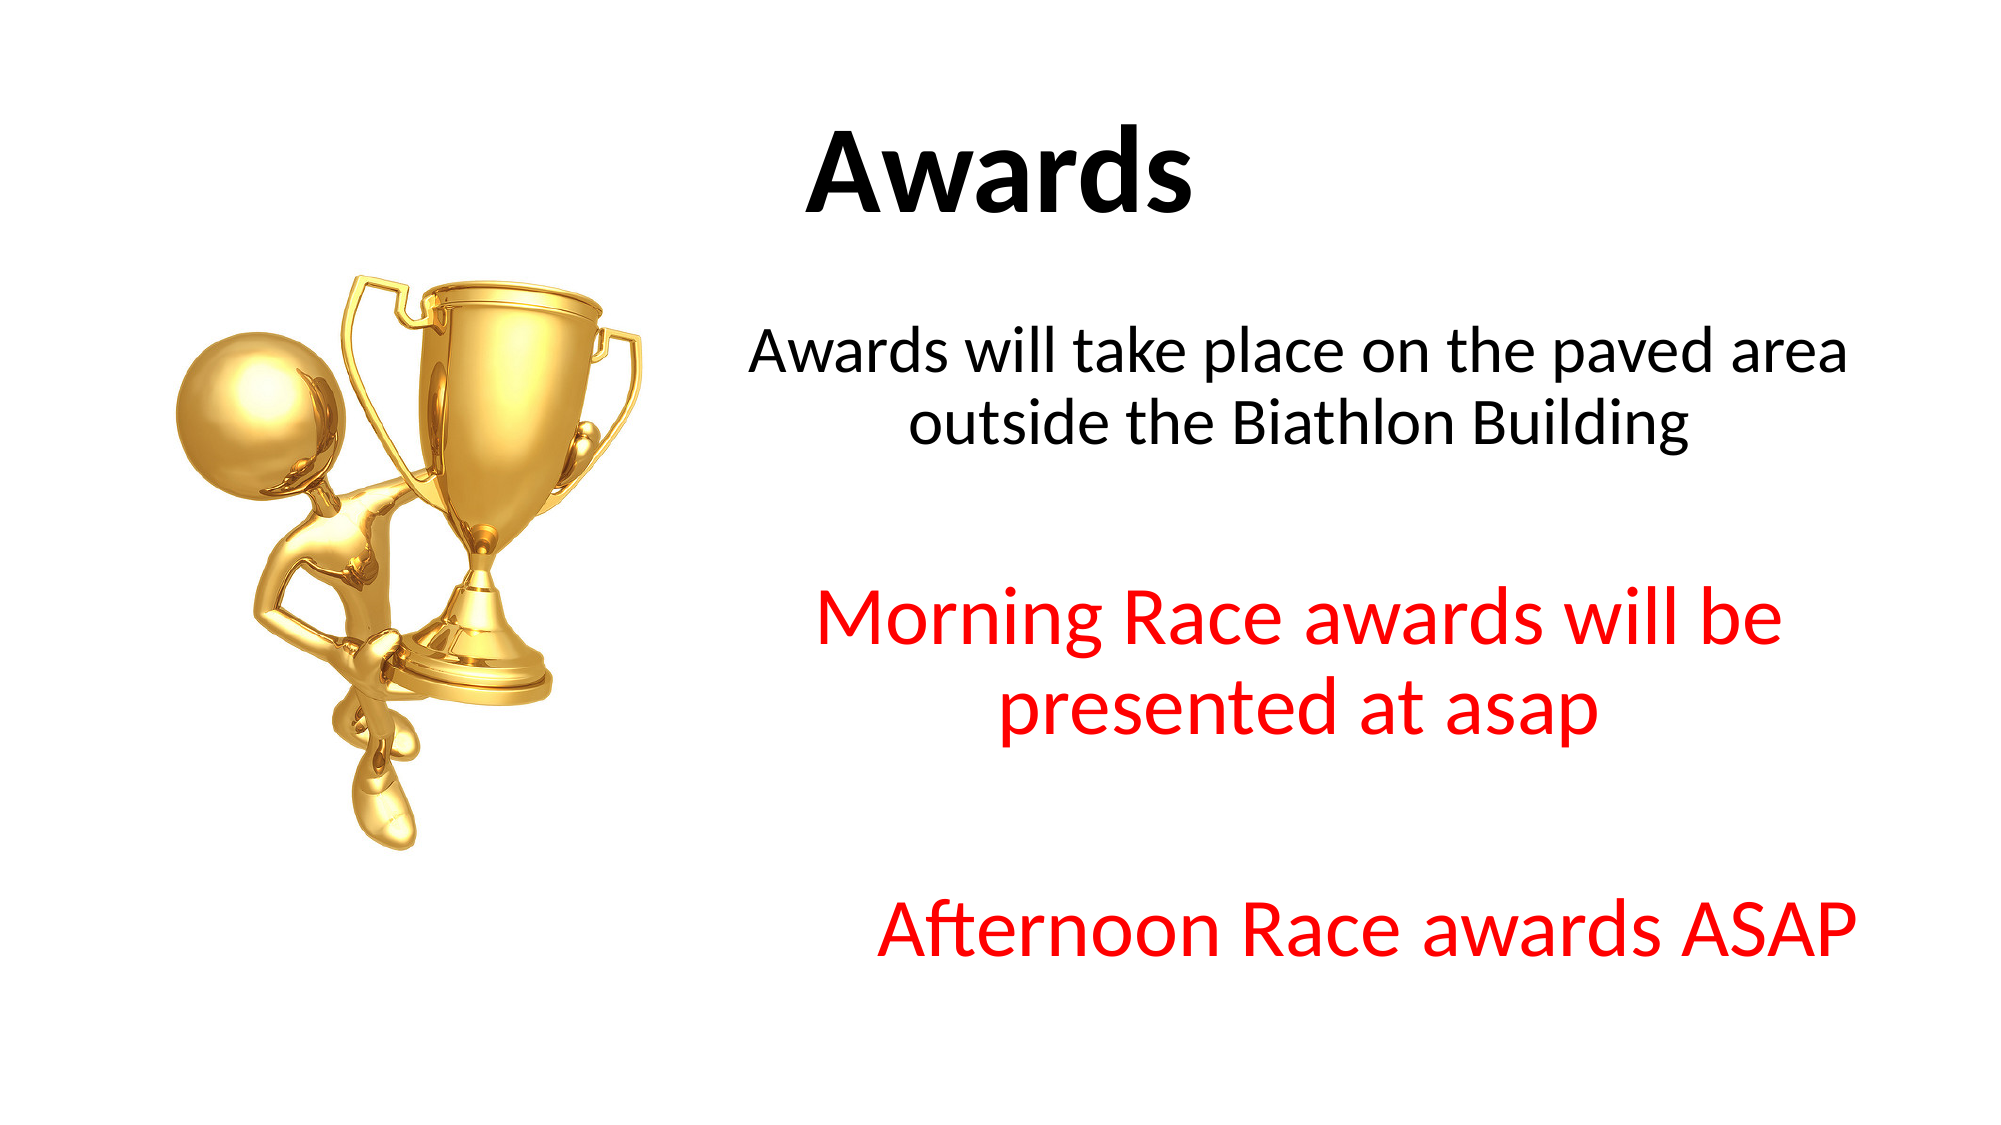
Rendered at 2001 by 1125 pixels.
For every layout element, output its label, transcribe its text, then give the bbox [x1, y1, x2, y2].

picture [105, 260, 708, 863]
title Awards [249, 80, 1750, 248]
subtitle Awards will take place on the paved area outside the Biathlon Building Morning Race awards will be presented at asap Afternoon Race awards ASAP [686, 307, 1913, 1017]
